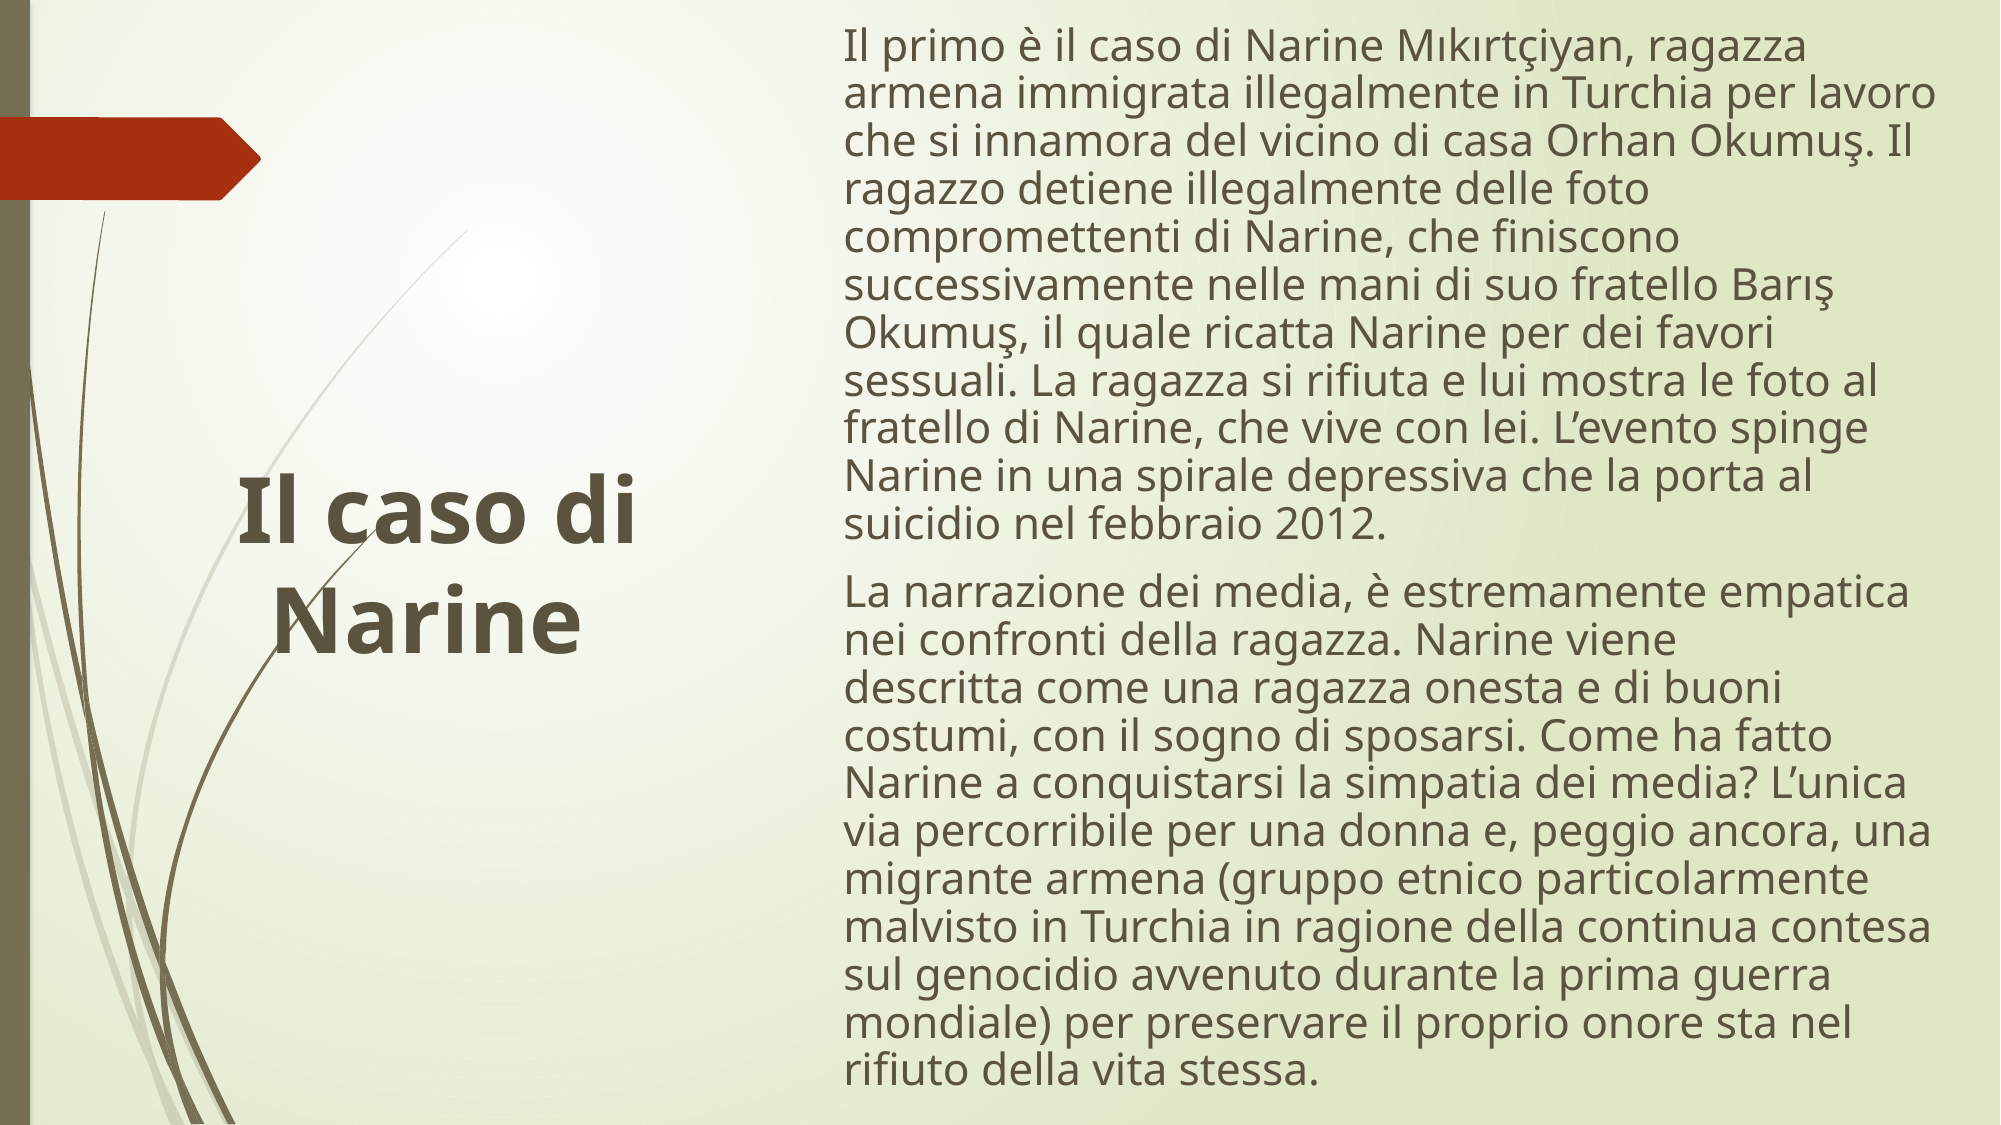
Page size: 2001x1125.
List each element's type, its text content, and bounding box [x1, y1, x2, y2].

list Il primo è il caso di Narine Mıkırtçiyan, ragazza armena immigrata illegalmente in Turchia per lavoro che si innamora del vicino di casa Orhan Okumuş. Il ragazzo detiene illegalmente delle foto compromettenti di Narine, che finiscono successivamente nelle mani di suo fratello Barış Okumuş, il quale ricatta Narine per dei favori sessuali. La ragazza si rifiuta e lui mostra le foto al fratello di Narine, che vive con lei. L’evento spinge Narine in una spirale depressiva che la porta al suicidio nel febbraio 2012. La narrazione dei media, è estremamente empatica nei confronti della ragazza. Narine viene descritta come una ragazza onesta e di buoni costumi, con il sogno di sposarsi. Come ha fatto Narine a conquistarsi la simpatia dei media? L’unica via percorribile per una donna e, peggio ancora, una migrante armena (gruppo etnico particolarmente malvisto in Turchia in ragione della continua contesa sul genocidio avvenuto durante la prima guerra mondiale) per preservare il proprio onore sta nel rifiuto della vita stessa. [828, 13, 1970, 1105]
title Il caso di Narine [171, 154, 706, 970]
